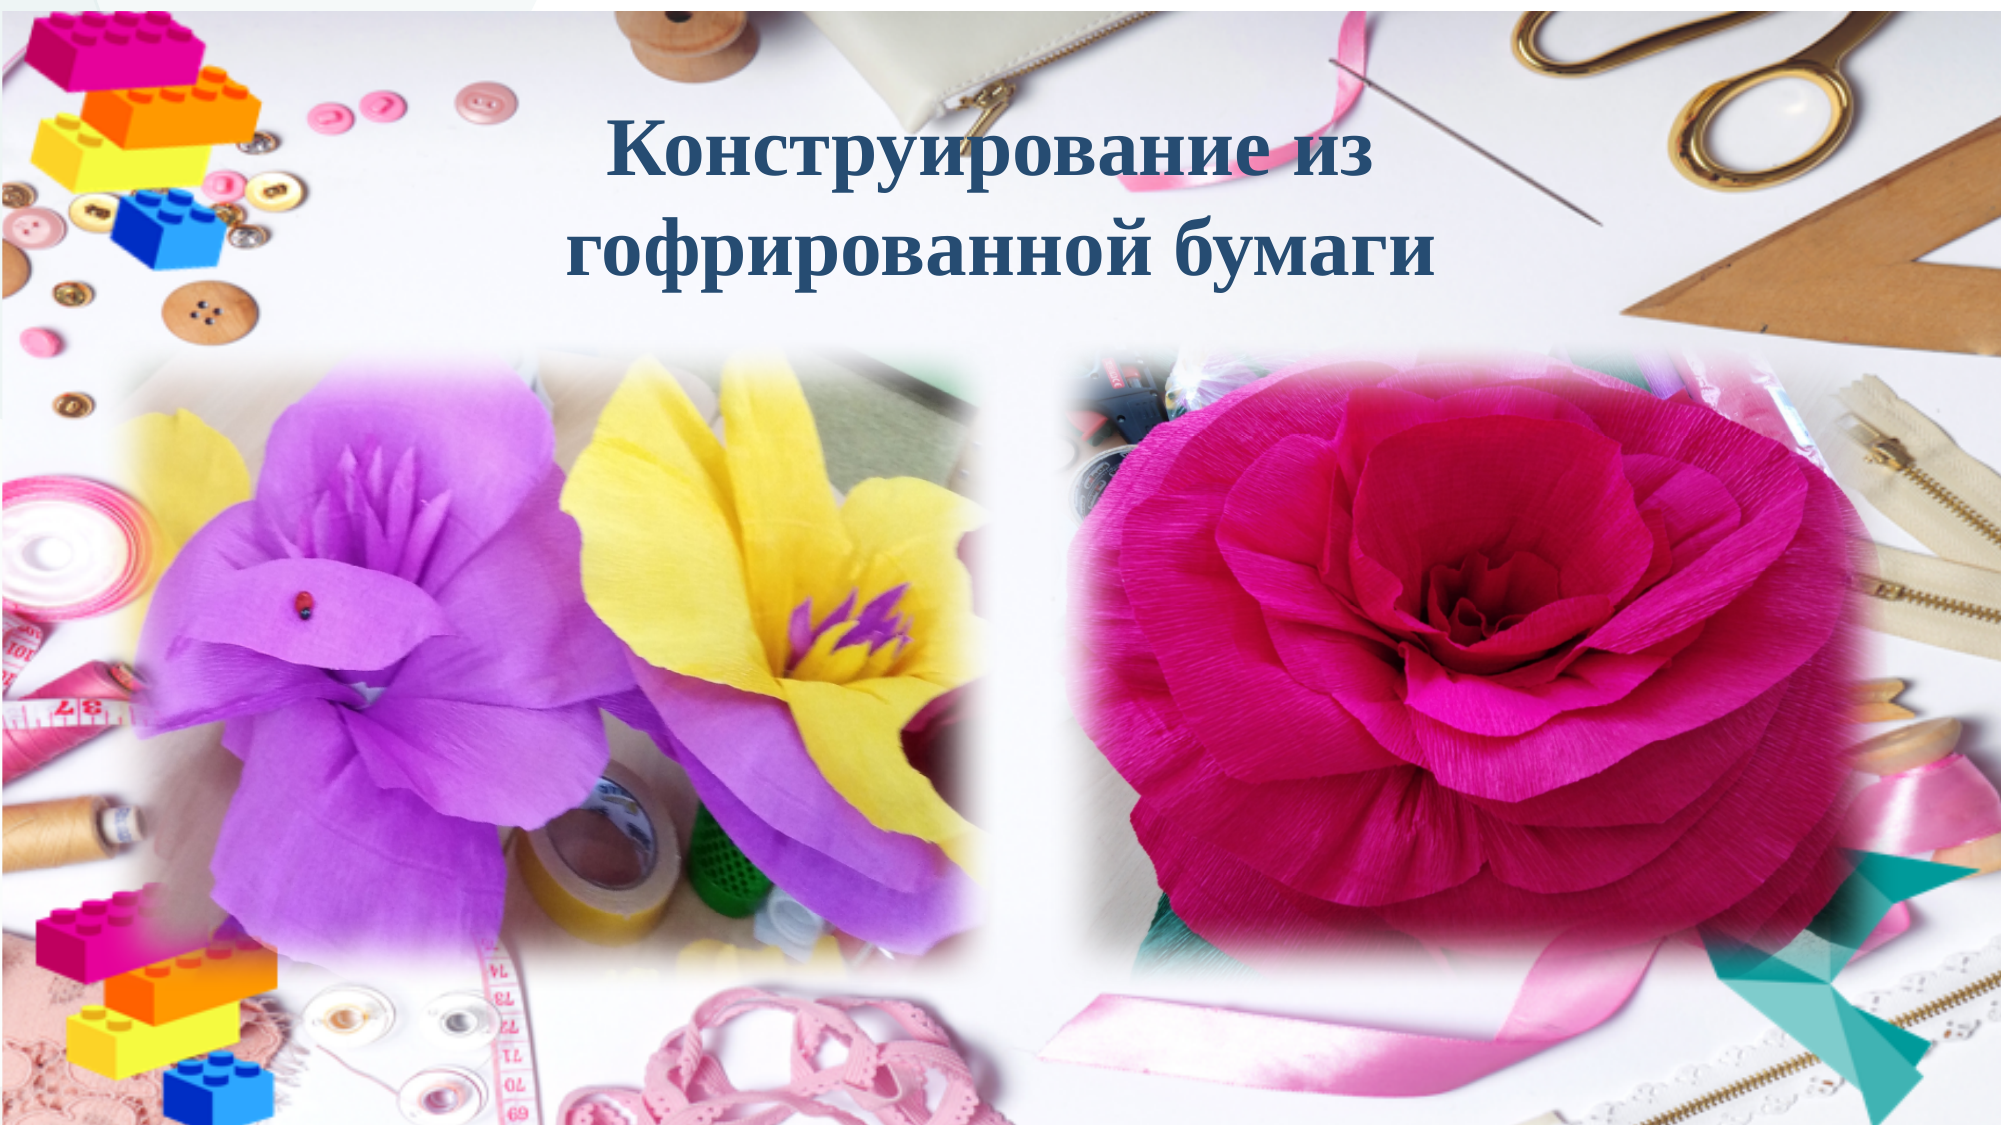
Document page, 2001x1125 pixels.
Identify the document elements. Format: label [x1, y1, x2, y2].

list [99, 337, 1001, 991]
picture [2, 11, 2001, 1125]
list [1049, 337, 1901, 991]
